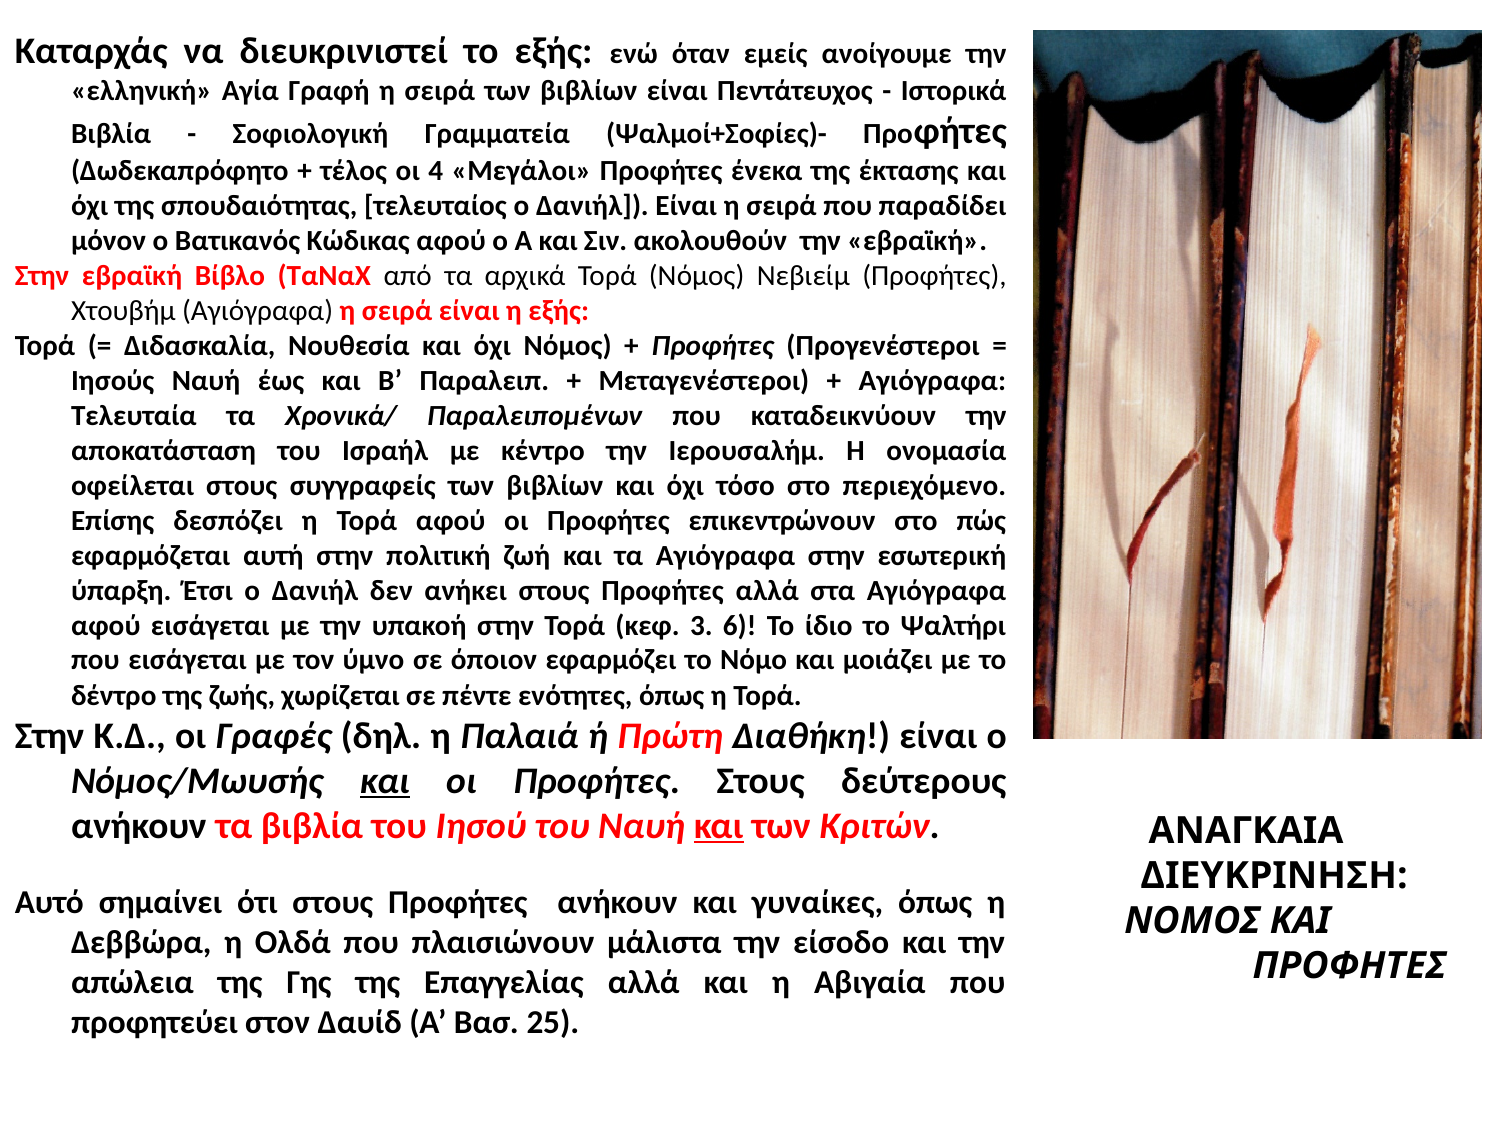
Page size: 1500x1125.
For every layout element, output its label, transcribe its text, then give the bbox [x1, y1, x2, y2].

picture [1033, 30, 1482, 739]
text_box Καταρχάς να διευκρινιστεί το εξής: ενώ όταν εμείς ανοίγουμε την «ελληνική» Αγία Γραφή η σειρά των βιβλίων είναι Πεντάτευχος - Ιστορικά Βιβλία - Σοφιολογική Γραμματεία (Ψαλμοί+Σοφίες)- Προφήτες (Δωδεκαπρόφητο + τέλος οι 4 «Μεγάλοι» Προφήτες ένεκα της έκτασης και όχι της σπουδαιότητας, [τελευταίος ο Δανιήλ]). Είναι η σειρά που παραδίδει μόνον ο Βατικανός Κώδικας αφού ο Α και Σιν. ακολουθούν την «εβραϊκή». Στην εβραϊκή Βίβλο (ΤαΝαΧ από τα αρχικά Τορά (Νόμος) Νεβιείμ (Προφήτες), Χτουβήμ (Αγιόγραφα) η σειρά είναι η εξής: Τορά (= Διδασκαλία, Νουθεσία και όχι Νόμος) + Προφήτες (Προγενέστεροι = Ιησούς Ναυή έως και Β’ Παραλειπ. + Μεταγενέστεροι) + Αγιόγραφα: Τελευταία τα Χρονικά/ Παραλειπομένων που καταδεικνύουν την αποκατάσταση του Ισραήλ με κέντρο την Ιερουσαλήμ. Η ονομασία οφείλεται στους συγγραφείς των βιβλίων και όχι τόσο στο περιεχόμενο. Επίσης δεσπόζει η Τορά αφού οι Προφήτες επικεντρώνουν στο πώς εφαρμόζεται αυτή στην πολιτική ζωή και τα Αγιόγραφα στην εσωτερική ύπαρξη. Έτσι ο Δανιήλ δεν ανήκει στους Προφήτες αλλά στα Αγιόγραφα αφού εισάγεται με την υπακοή στην Τορά (κεφ. 3. 6)! Το ίδιο το Ψαλτήρι που εισάγεται με τον ύμνο σε όποιον εφαρμόζει το Νόμο και μοιάζει με το δέντρο της ζωής, χωρίζεται σε πέντε ενότητες, όπως η Τορά. Στην Κ.Δ., οι Γραφές (δηλ. η Παλαιά ή Πρώτη Διαθήκη!) είναι ο Νόμος/Μωυσής και οι Προφήτες. Στους δεύτερους ανήκουν τα βιβλία του Ιησού του Ναυή και των Κριτών. Αυτό σημαίνει ότι στους Προφήτες ανήκουν και γυναίκες, όπως η Δεββώρα, η Ολδά που πλαισιώνουν μάλιστα την είσοδο και την απώλεια της Γης της Επαγγελίας αλλά και η Αβιγαία που προφητεύει στον Δαυίδ (Α’ Βασ. 25). [0, 19, 1022, 1125]
text_box ΑΝΑΓΚΑΙΑ ΔΙΕΥΚΡΙΝΗΣΗ: ΝΟΜΟΣ ΚΑΙ ΠΡΟΦΗΤΕΣ [1021, 798, 1471, 994]
